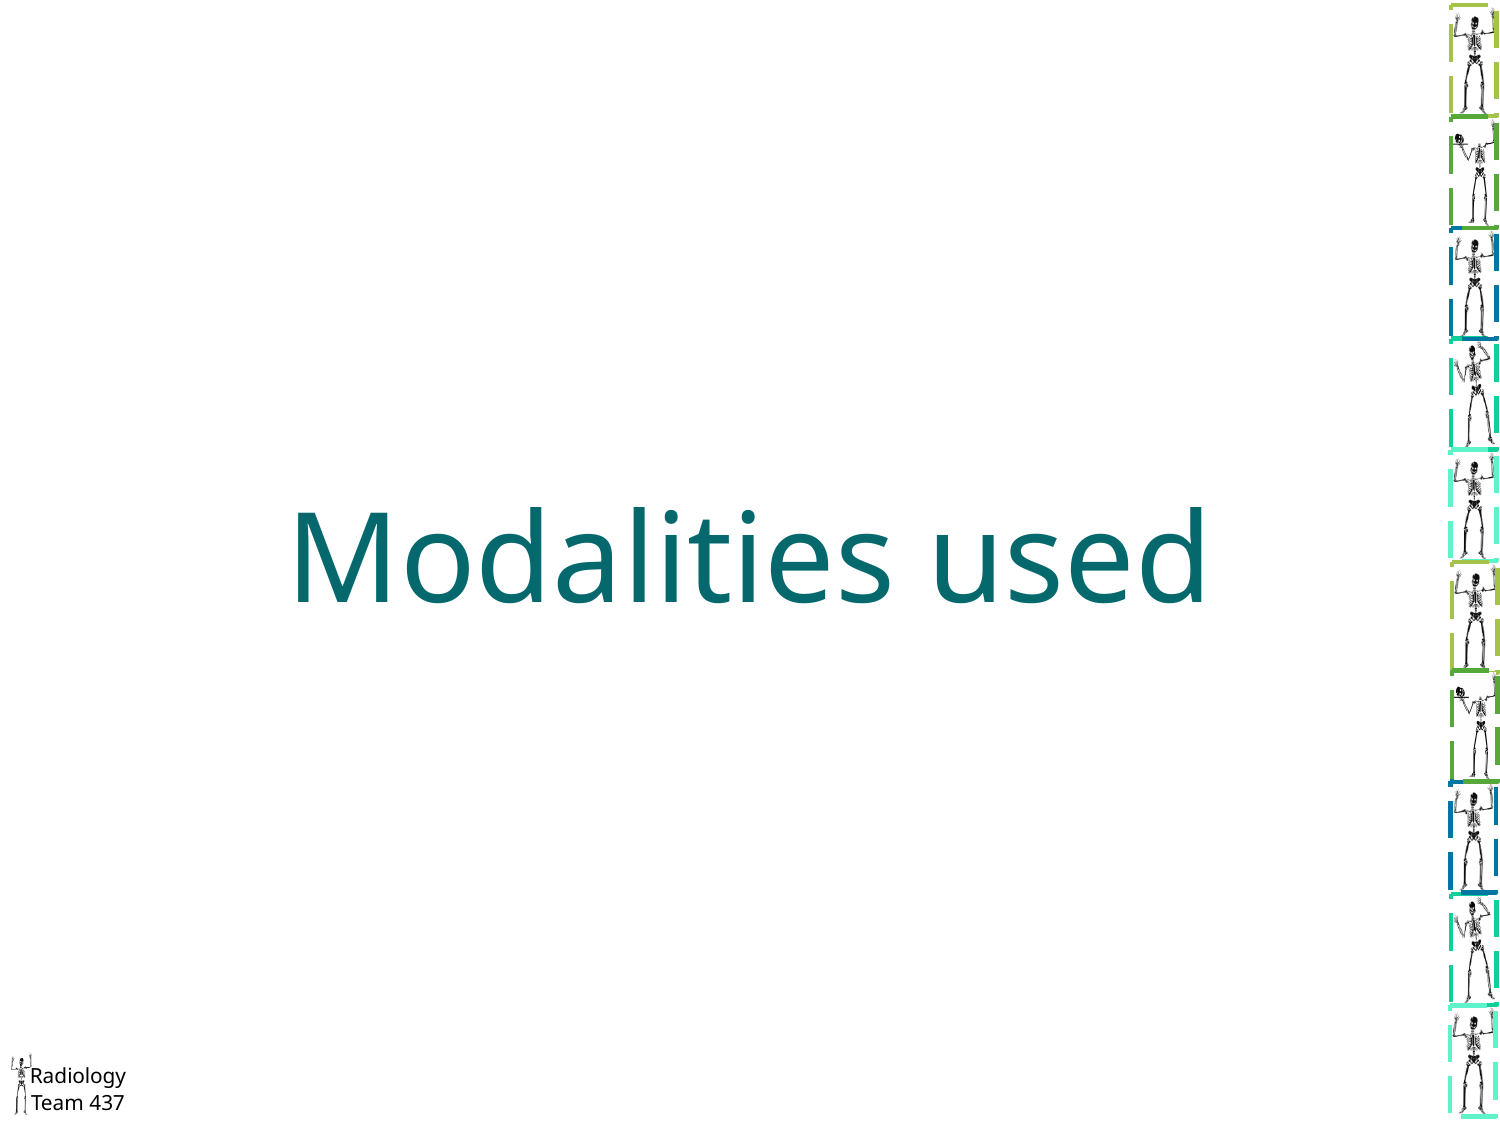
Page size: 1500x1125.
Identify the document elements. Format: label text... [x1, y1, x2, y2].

picture [1453, 896, 1495, 1003]
picture [1453, 119, 1495, 226]
picture [1453, 452, 1494, 559]
title Modalities used [19, 453, 1481, 672]
picture [1452, 1007, 1494, 1114]
picture [10, 1052, 32, 1115]
picture [1481, 564, 1496, 671]
picture [1454, 672, 1496, 779]
picture [1453, 341, 1495, 447]
picture [1453, 230, 1495, 337]
picture [1452, 784, 1494, 891]
picture [1453, 7, 1495, 114]
